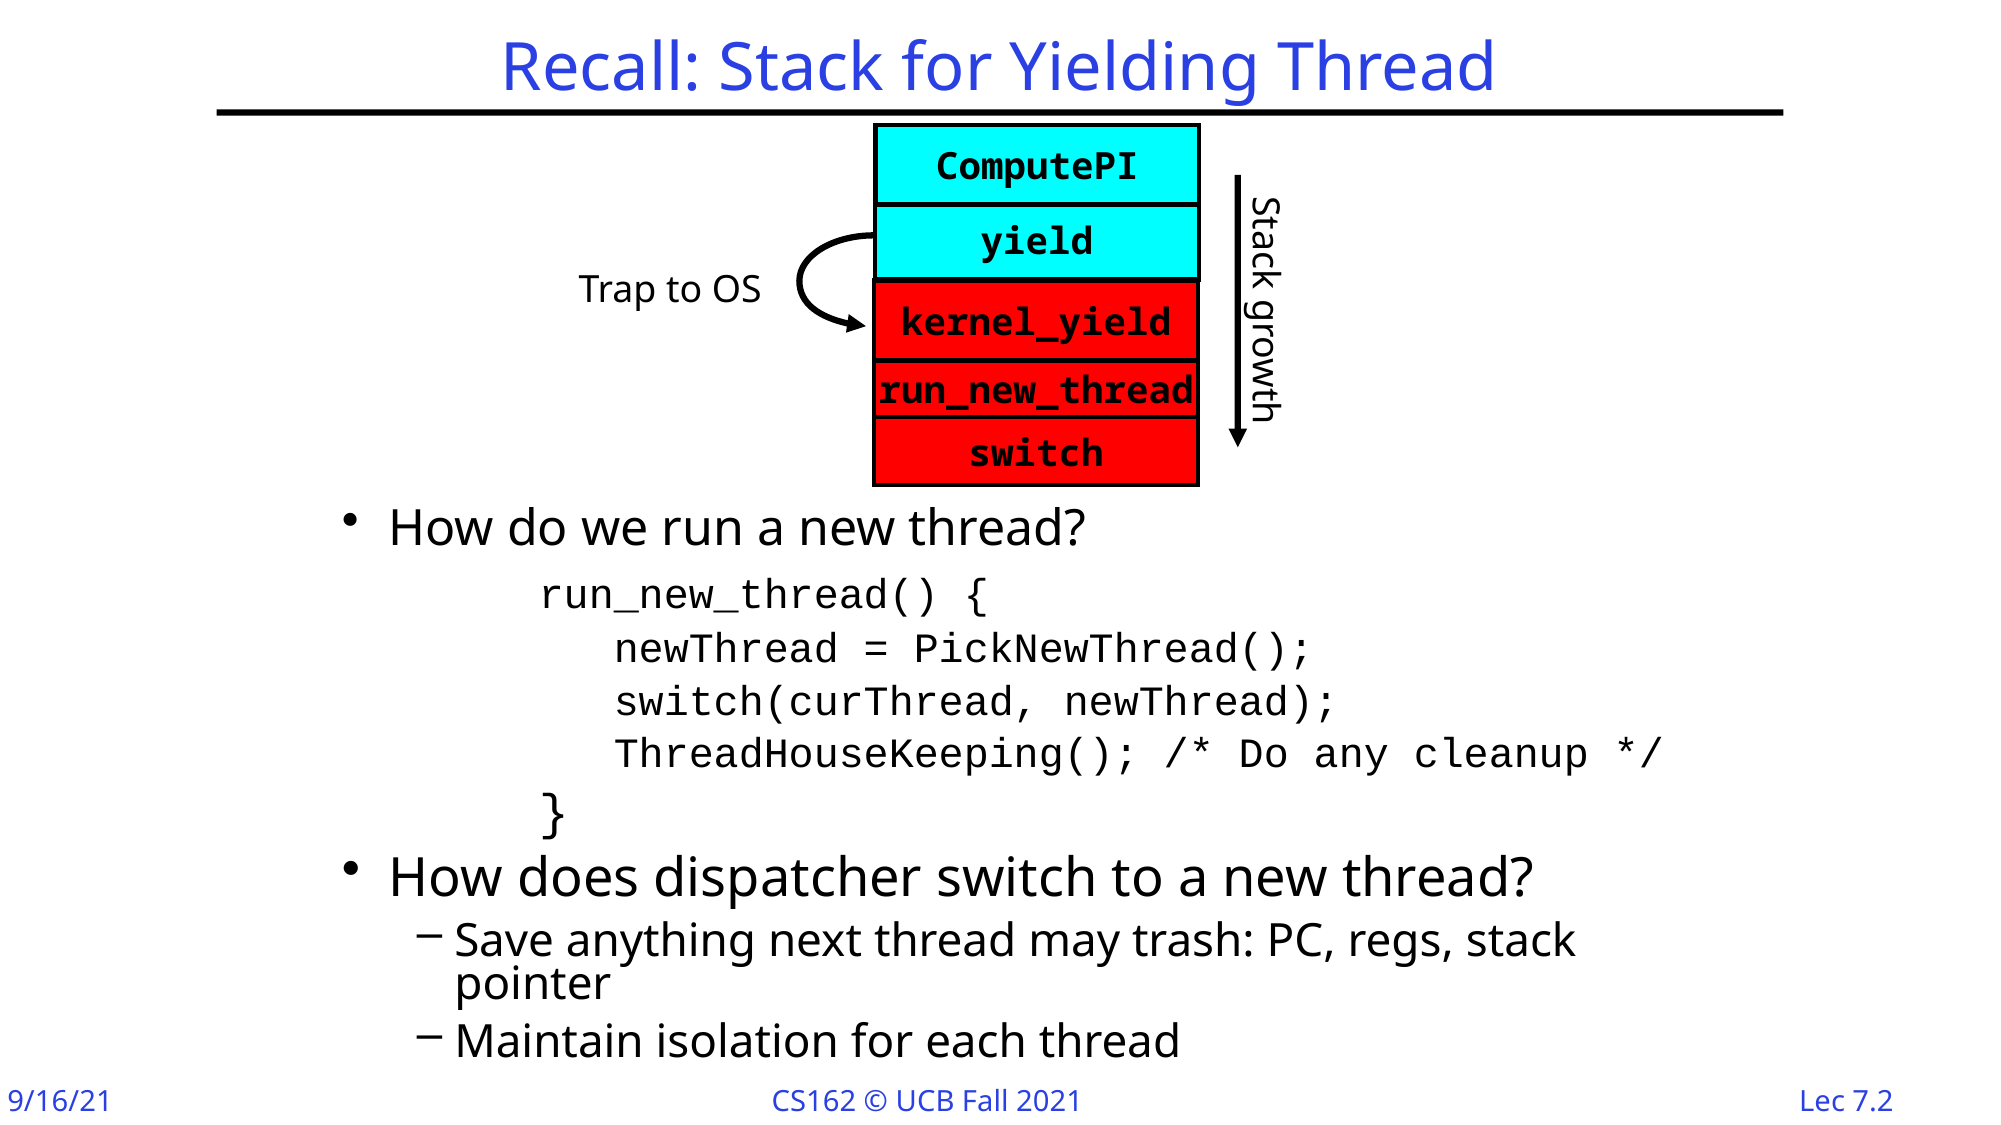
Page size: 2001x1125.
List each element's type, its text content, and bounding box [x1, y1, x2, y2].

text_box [562, 235, 1199, 486]
title Recall: Stack for Yielding Thread [216, 24, 1784, 113]
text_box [1236, 174, 1299, 448]
text_box ComputePI [875, 125, 1200, 205]
list How do we run a new thread? run_new_thread() { newThread = PickNewThread(); switch(curThread, newThread); ThreadHouseKeeping(); /* Do any cleanup */ } How does dispatcher switch to a new thread? Save anything next thread may trash: PC, regs, stack pointer Maintain isolation for each thread [327, 500, 1750, 1076]
text_box yield [874, 200, 1199, 234]
